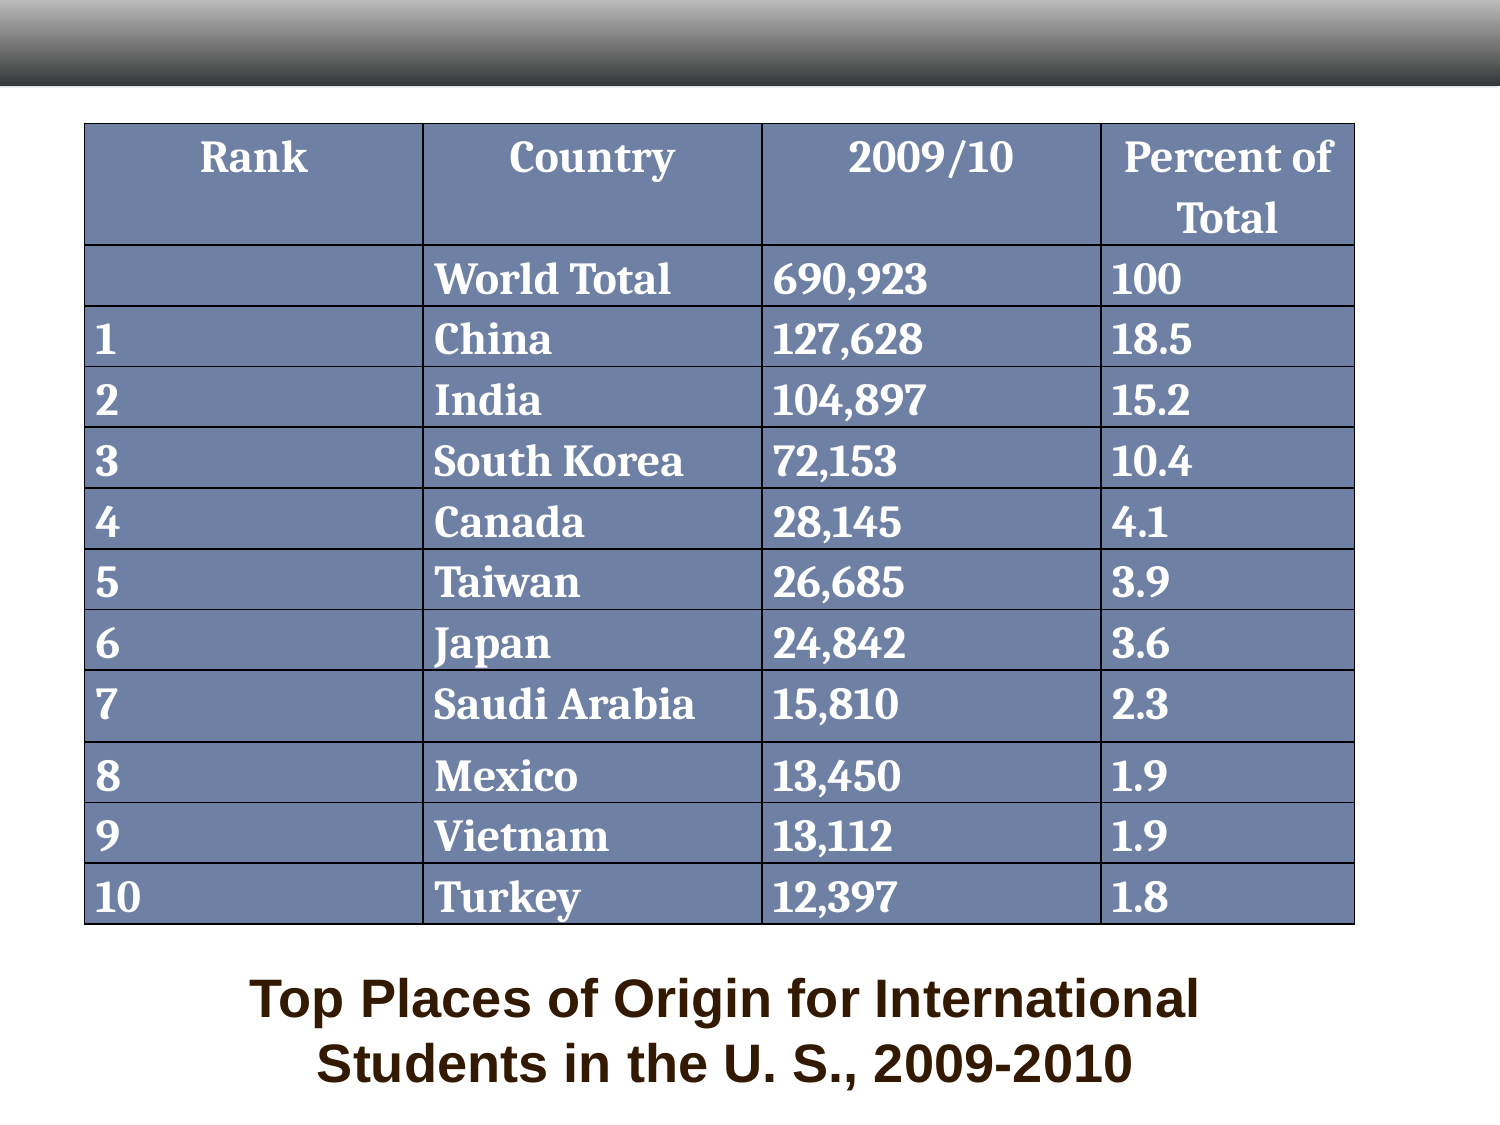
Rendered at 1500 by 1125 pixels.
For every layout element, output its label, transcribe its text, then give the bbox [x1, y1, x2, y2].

table_cell 1.9 [1102, 803, 1354, 862]
table_header Percent of Total [1102, 124, 1354, 244]
table_cell 18.5 [1102, 307, 1354, 366]
table_cell 127,628 [763, 307, 1100, 366]
table_cell 9 [85, 803, 422, 862]
table_header 2009/10 [763, 124, 1100, 244]
table_cell 12,397 [763, 864, 1100, 923]
table_cell 3.6 [1102, 610, 1354, 669]
table_cell Saudi Arabia [424, 671, 761, 741]
table_cell 2.3 [1102, 671, 1354, 741]
table_cell 8 [85, 743, 422, 802]
table_cell 13,112 [763, 803, 1100, 862]
table_cell 24,842 [763, 610, 1100, 669]
table_cell 10.4 [1102, 428, 1354, 487]
table_cell [85, 246, 422, 305]
table_header Country [424, 124, 761, 244]
table_cell 10 [85, 864, 422, 923]
table_cell 28,145 [763, 489, 1100, 548]
table_cell 26,685 [763, 550, 1100, 609]
text_box Top Places of Origin for International Students in the U. S., 2009-2010 [153, 956, 1299, 1101]
table_cell 13,450 [763, 743, 1100, 802]
table_cell World Total [424, 246, 761, 305]
table_cell 3.9 [1102, 550, 1354, 609]
table_cell South Korea [424, 428, 761, 487]
table_header Rank [85, 124, 422, 244]
table_cell 7 [85, 671, 422, 741]
table_cell 3 [85, 428, 422, 487]
table_cell 4 [85, 489, 422, 548]
table_cell 1.9 [1102, 743, 1354, 802]
table_cell 690,923 [763, 246, 1100, 305]
table_cell 72,153 [763, 428, 1100, 487]
table_cell 104,897 [763, 367, 1100, 426]
table_cell Taiwan [424, 550, 761, 609]
table_cell 5 [85, 550, 422, 609]
table_cell Japan [424, 610, 761, 669]
table_cell Canada [424, 489, 761, 548]
table_cell Vietnam [424, 803, 761, 862]
table_cell 1 [85, 307, 422, 366]
table_cell 6 [85, 610, 422, 669]
table_cell 15,810 [763, 671, 1100, 741]
table_cell China [424, 307, 761, 366]
table_cell 1.8 [1102, 864, 1354, 923]
table_cell 2 [85, 367, 422, 426]
table_cell 4.1 [1102, 489, 1354, 548]
table_cell India [424, 367, 761, 426]
table_cell Turkey [424, 864, 761, 923]
table_cell Mexico [424, 743, 761, 802]
table_cell 15.2 [1102, 367, 1354, 426]
table_cell 100 [1102, 246, 1354, 305]
